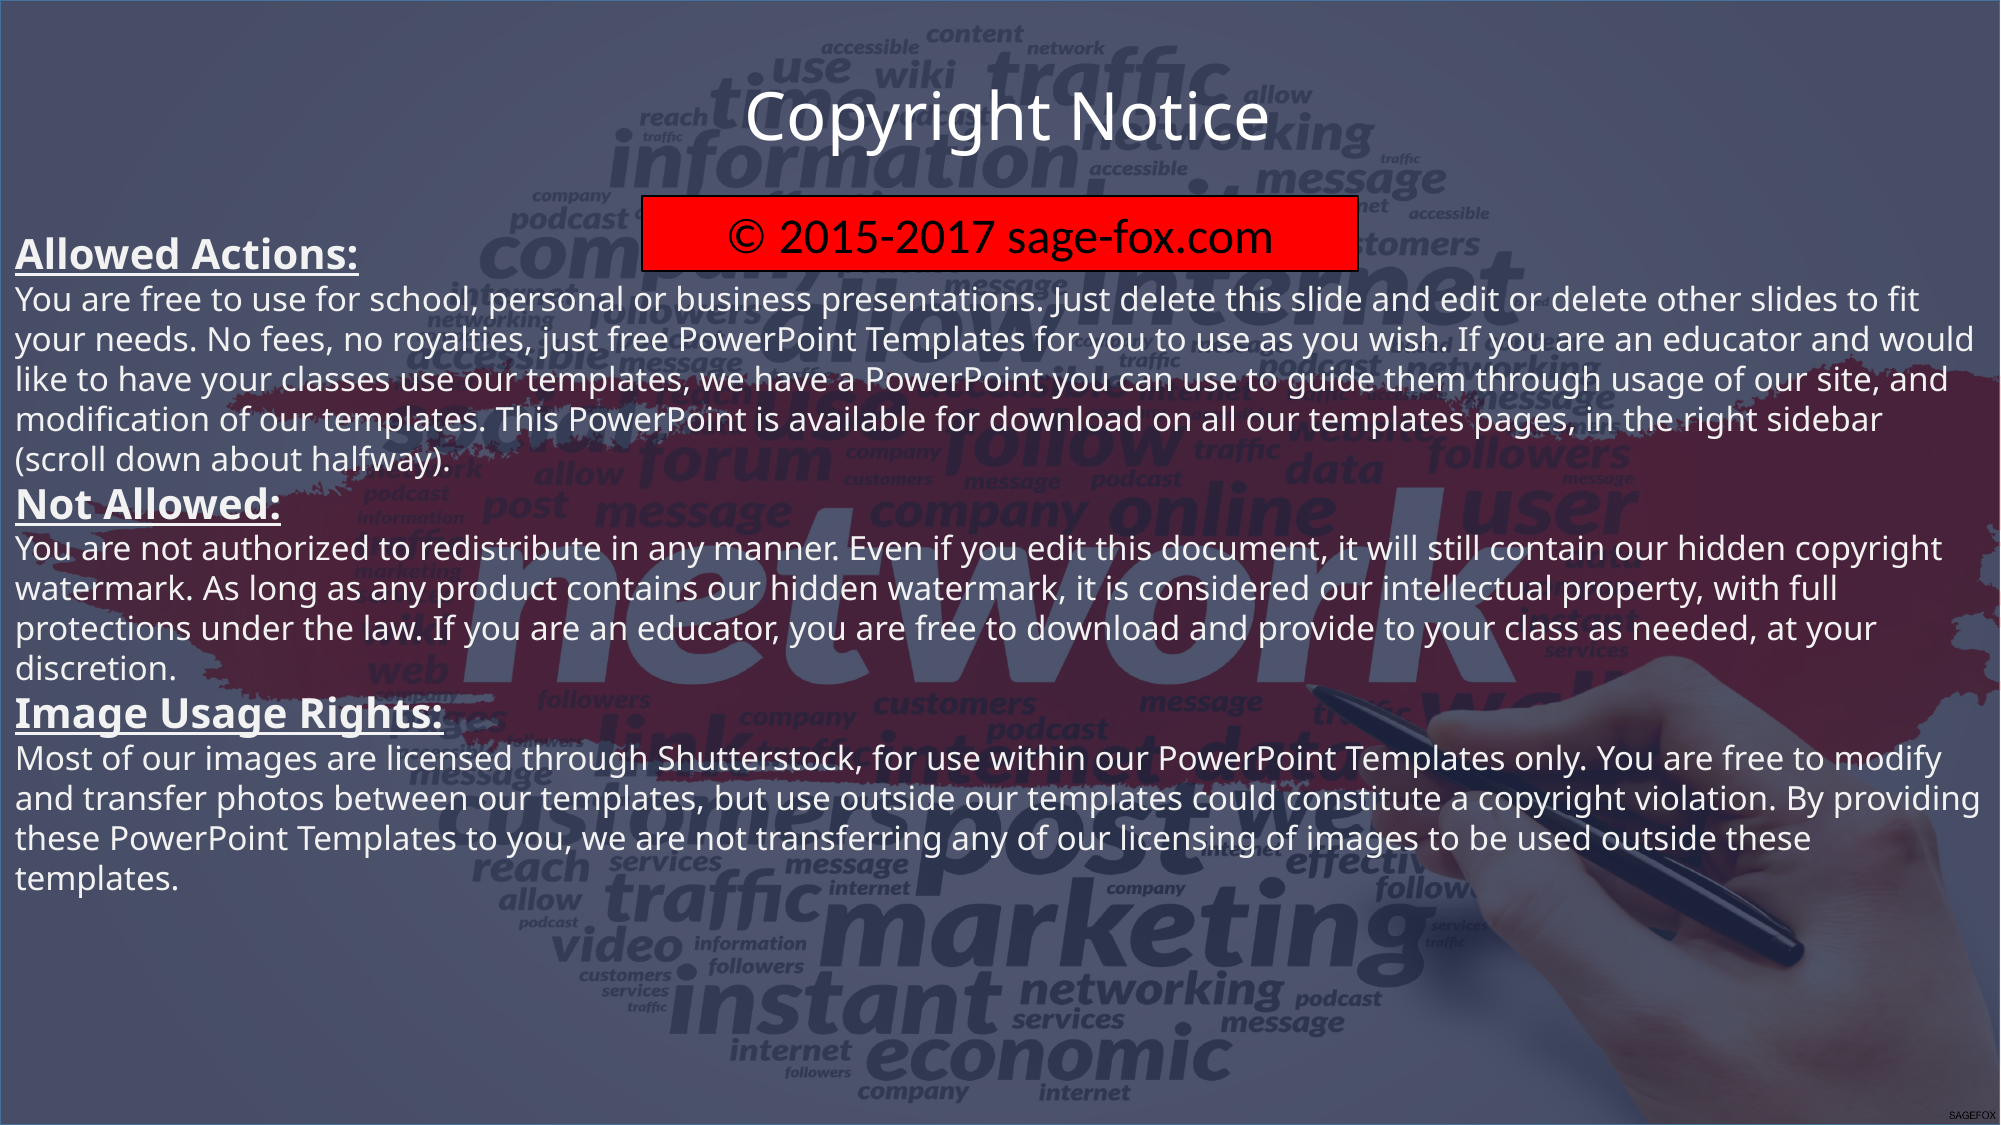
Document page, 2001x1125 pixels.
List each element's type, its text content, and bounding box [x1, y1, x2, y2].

text_box Allowed Actions: You are free to use for school, personal or business presentations. Just delete this slide and edit or delete other slides to fit your needs. No fees, no royalties, just free PowerPoint Templates for you to use as you wish. If you are an educator and would like to have your classes use our templates, we have a PowerPoint you can use to guide them through usage of our site, and modification of our templates. This PowerPoint is available for download on all our templates pages, in the right sidebar (scroll down about halfway). Not Allowed: You are not authorized to redistribute in any manner. Even if you edit this document, it will still contain our hidden copyright watermark. As long as any product contains our hidden watermark, it is considered our intellectual property, with full protections under the law. If you are an educator, you are free to download and provide to your class as needed, at your discretion. Image Usage Rights: Most of our images are licensed through Shutterstock, for use within our PowerPoint Templates only. You are free to modify and transfer photos between our templates, but use outside our templates could constitute a copyright violation. By providing these PowerPoint Templates to you, we are not transferring any of our licensing of images to be used outside these templates. [0, 0, 2000, 1125]
title Copyright Notice [493, 60, 1524, 178]
text_box © 2015-2017 sage-fox.com [641, 196, 1358, 272]
